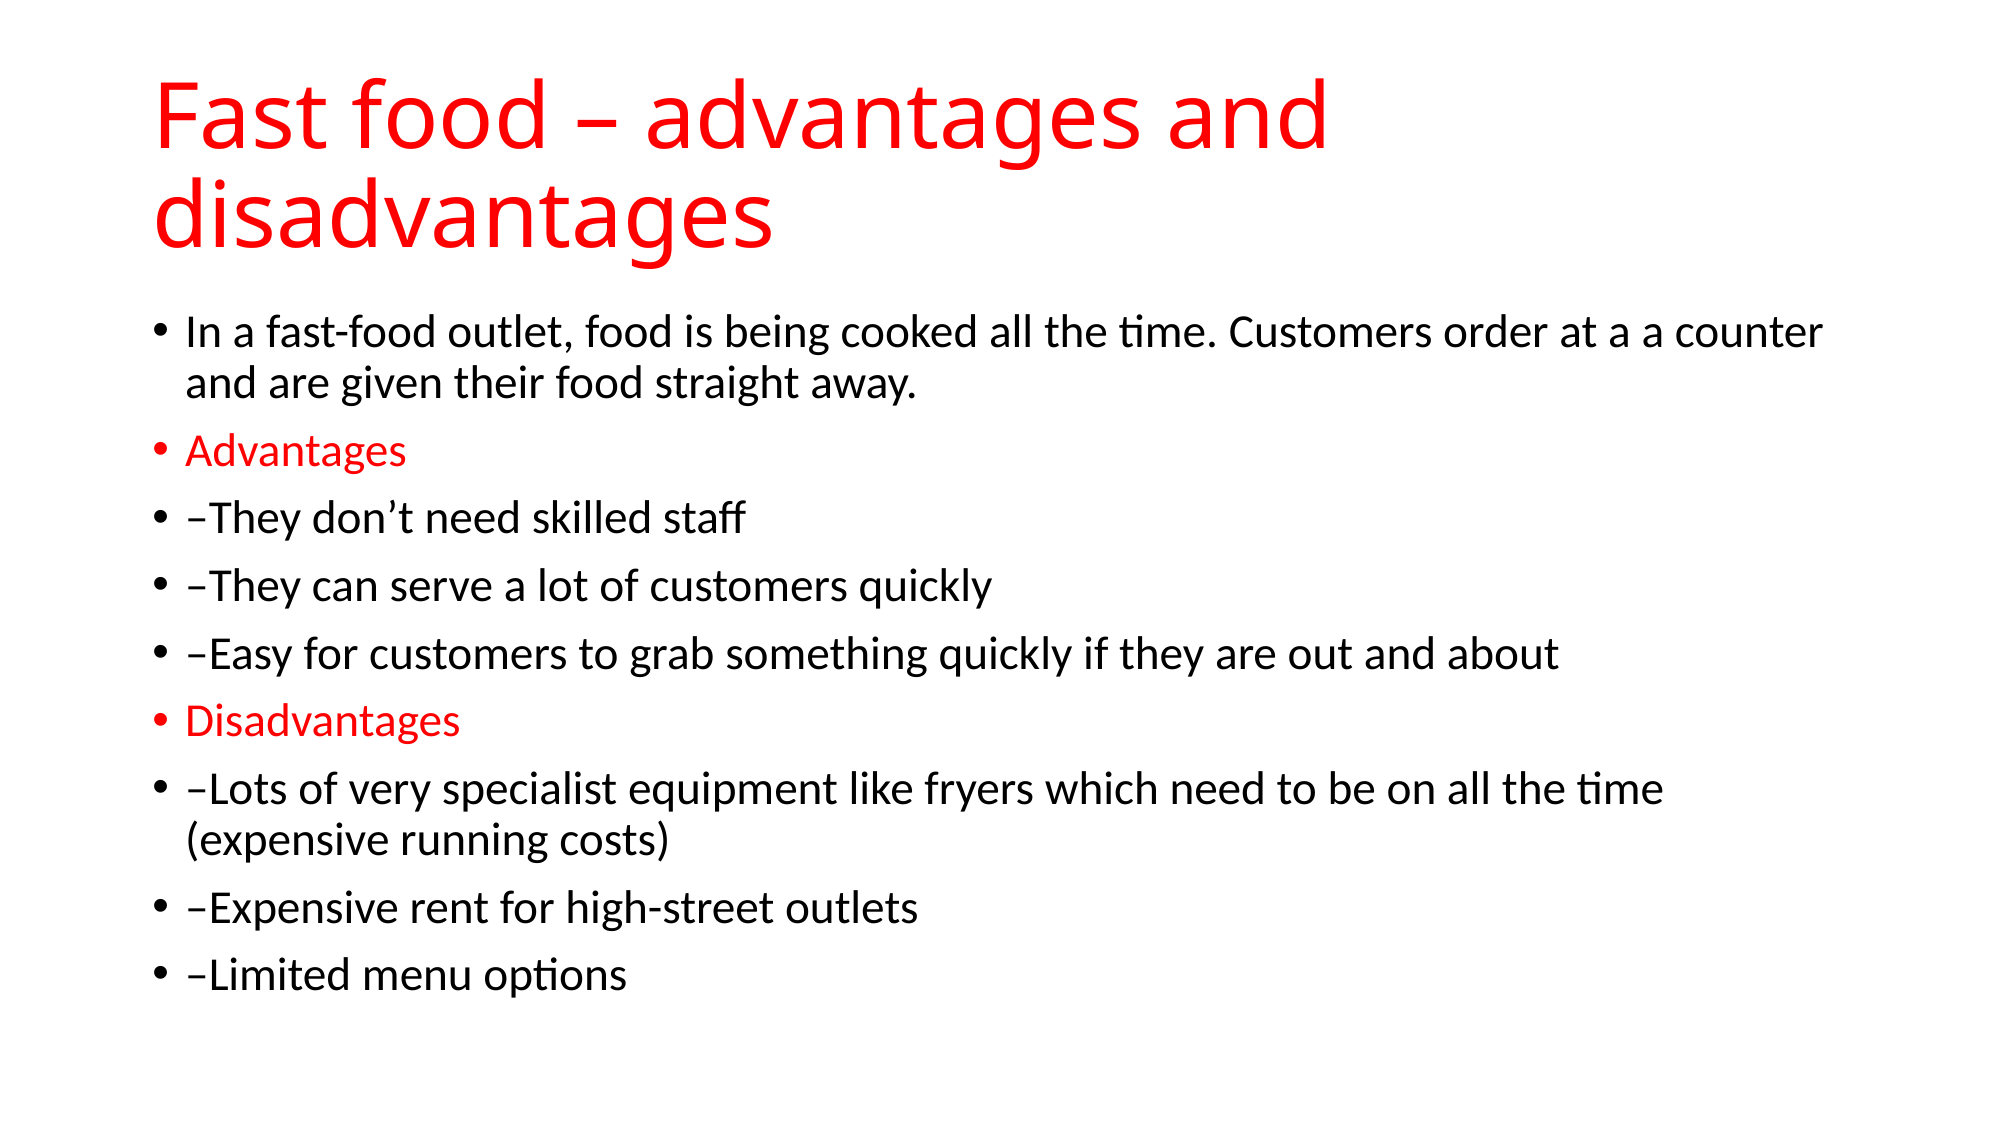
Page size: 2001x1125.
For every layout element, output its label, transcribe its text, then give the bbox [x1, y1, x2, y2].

title Fast food – advantages and disadvantages [137, 59, 1863, 278]
list In a fast-food outlet, food is being cooked all the time. Customers order at a a counter and are given their food straight away. Advantages –They don’t need skilled staff –They can serve a lot of customers quickly –Easy for customers to grab something quickly if they are out and about Disadvantages –Lots of very specialist equipment like fryers which need to be on all the time (expensive running costs) –Expensive rent for high-street outlets –Limited menu options [137, 299, 1863, 1014]
